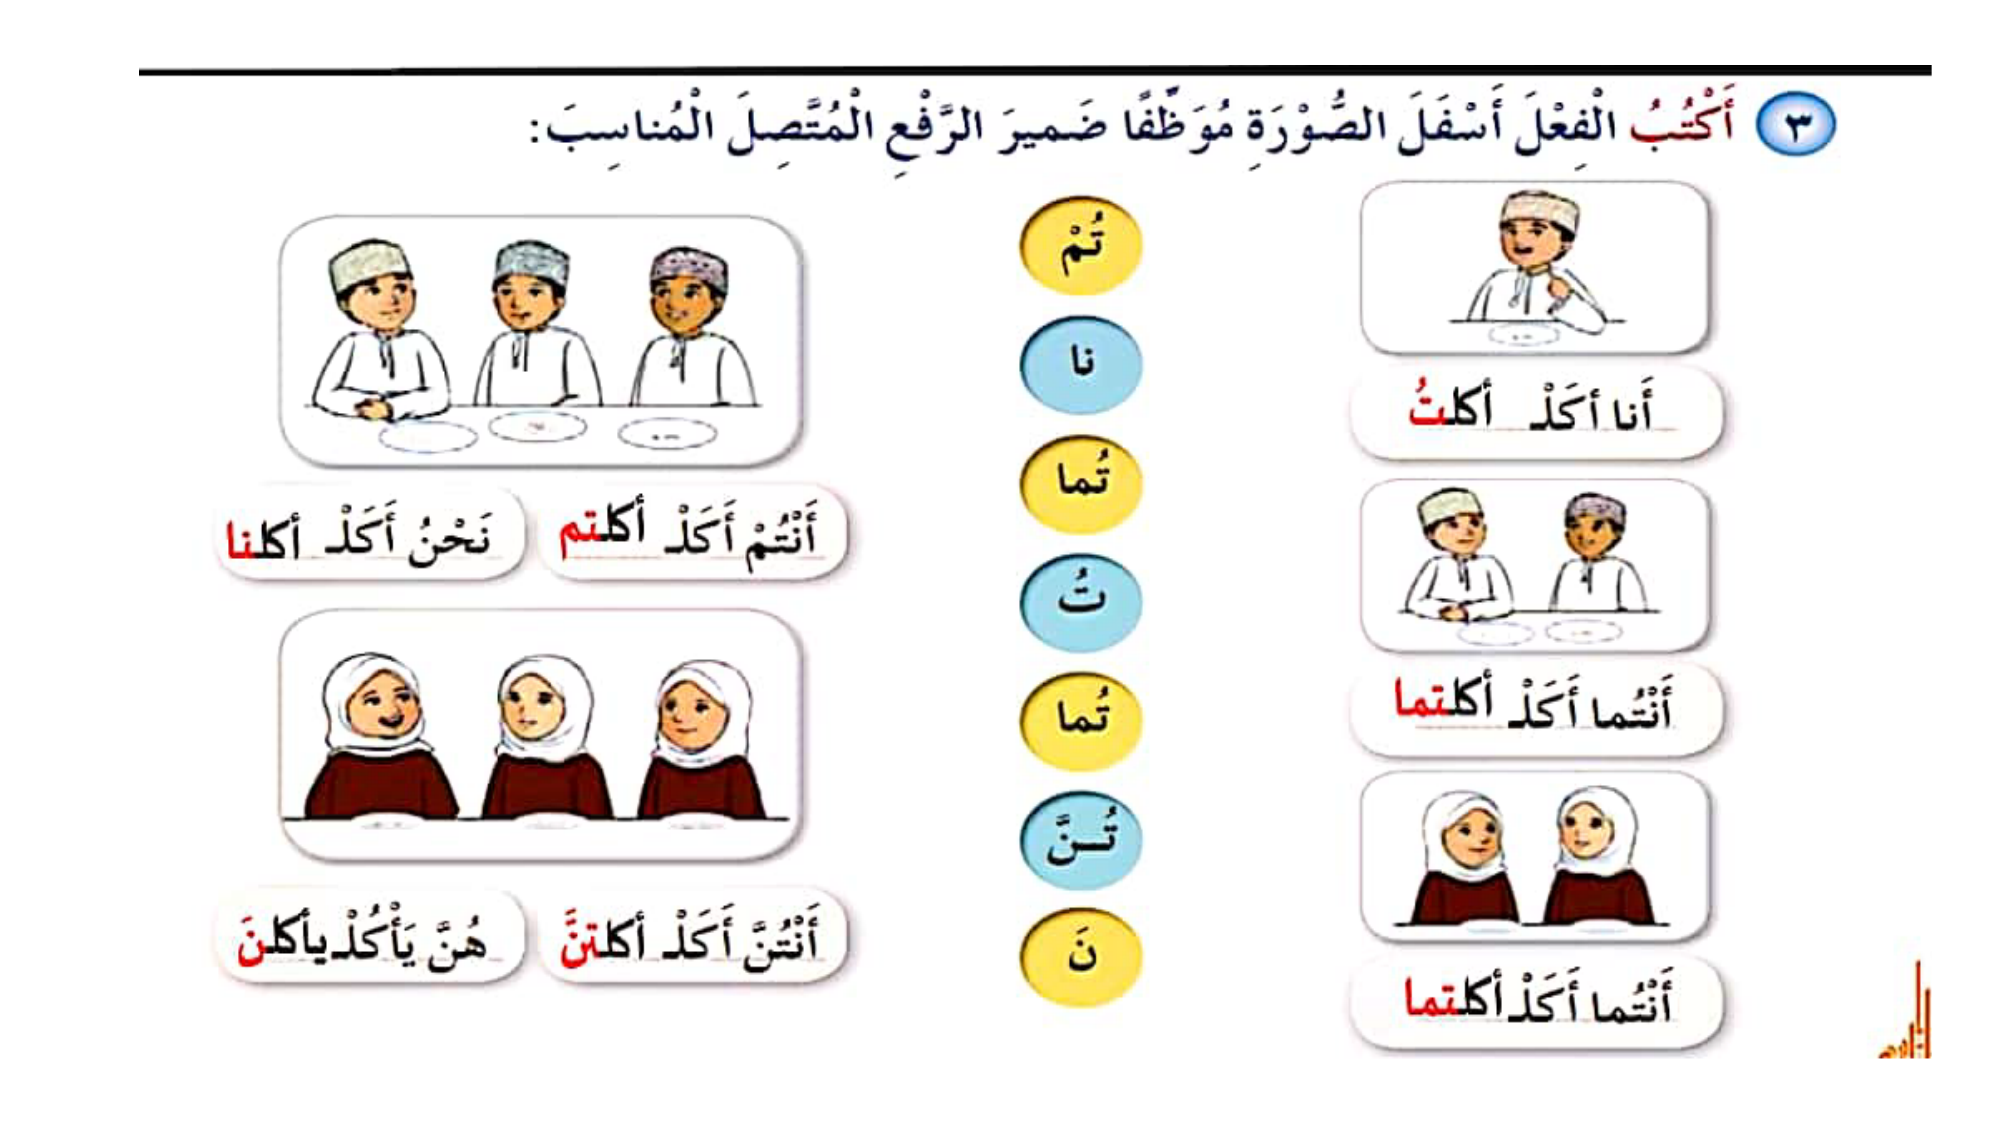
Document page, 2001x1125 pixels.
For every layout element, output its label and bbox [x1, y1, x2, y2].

picture [138, 65, 1932, 1125]
